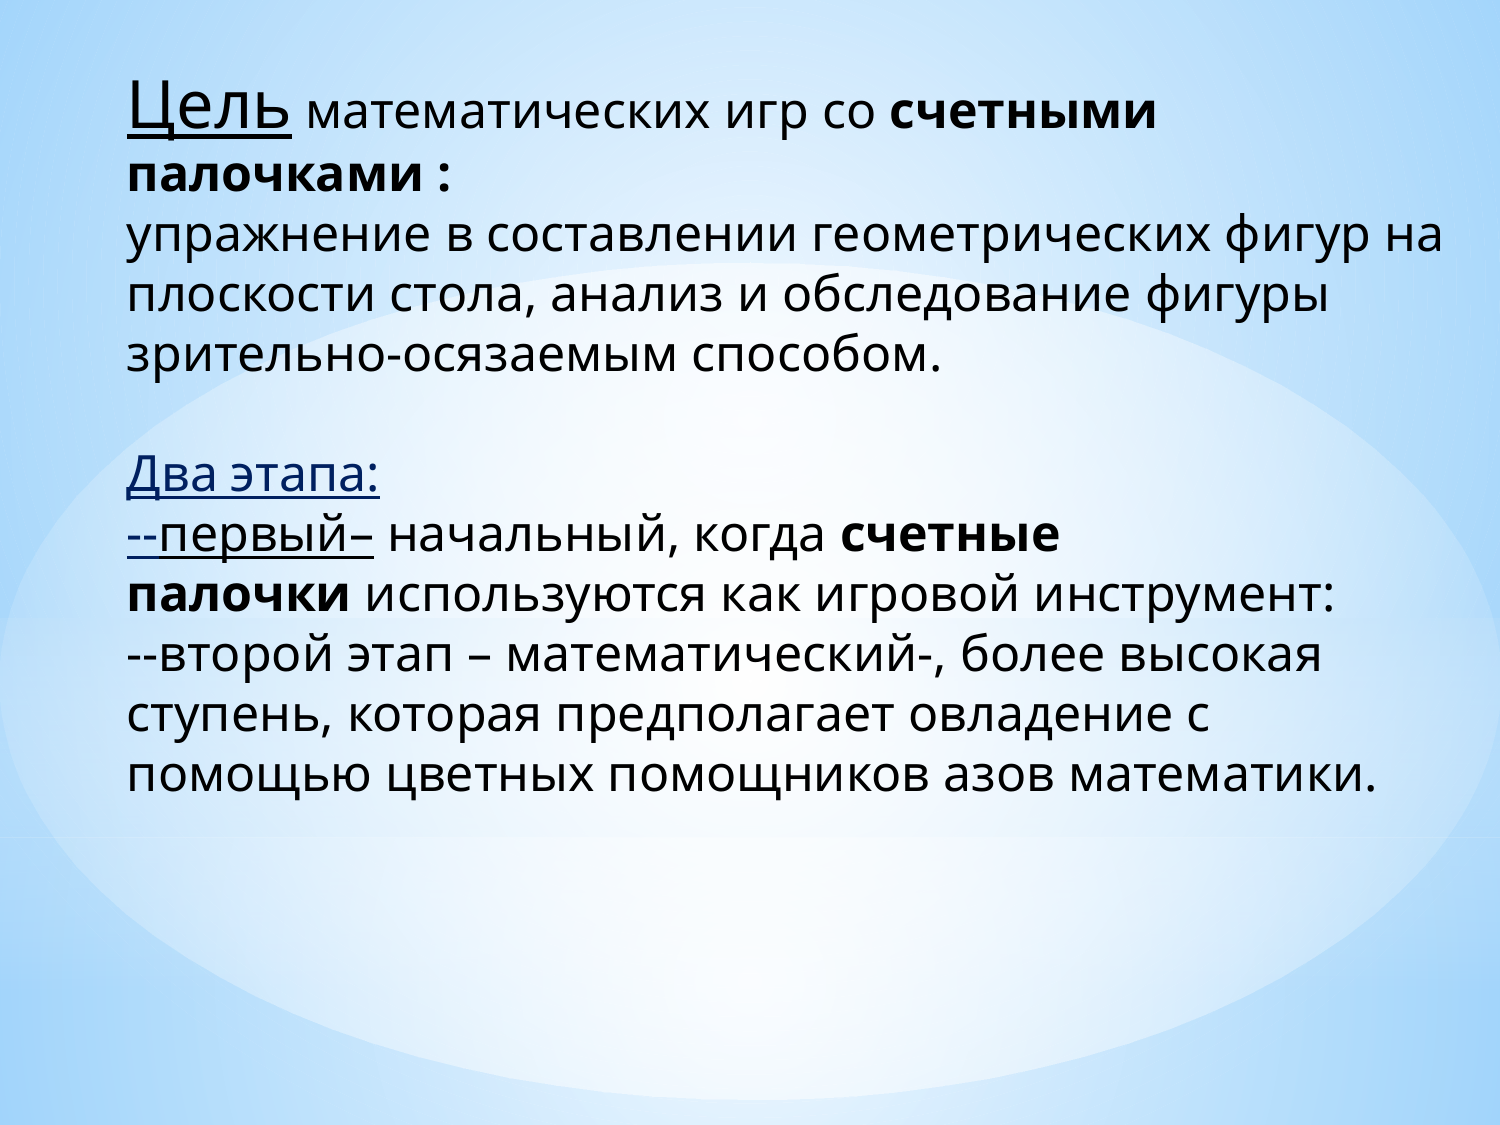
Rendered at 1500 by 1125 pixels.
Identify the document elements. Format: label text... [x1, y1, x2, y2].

text_box Цель математических игр со счетными палочками : упражнение в составлении геометрических фигур на плоскости стола, анализ и обследование фигуры зрительно-осязаемым способом. Два этапа: --первый– начальный, когда счетные палочки используются как игровой инструмент: --второй этап – математический-, более высокая ступень, которая предполагает овладение с помощью цветных помощников азов математики. [112, 54, 1483, 930]
